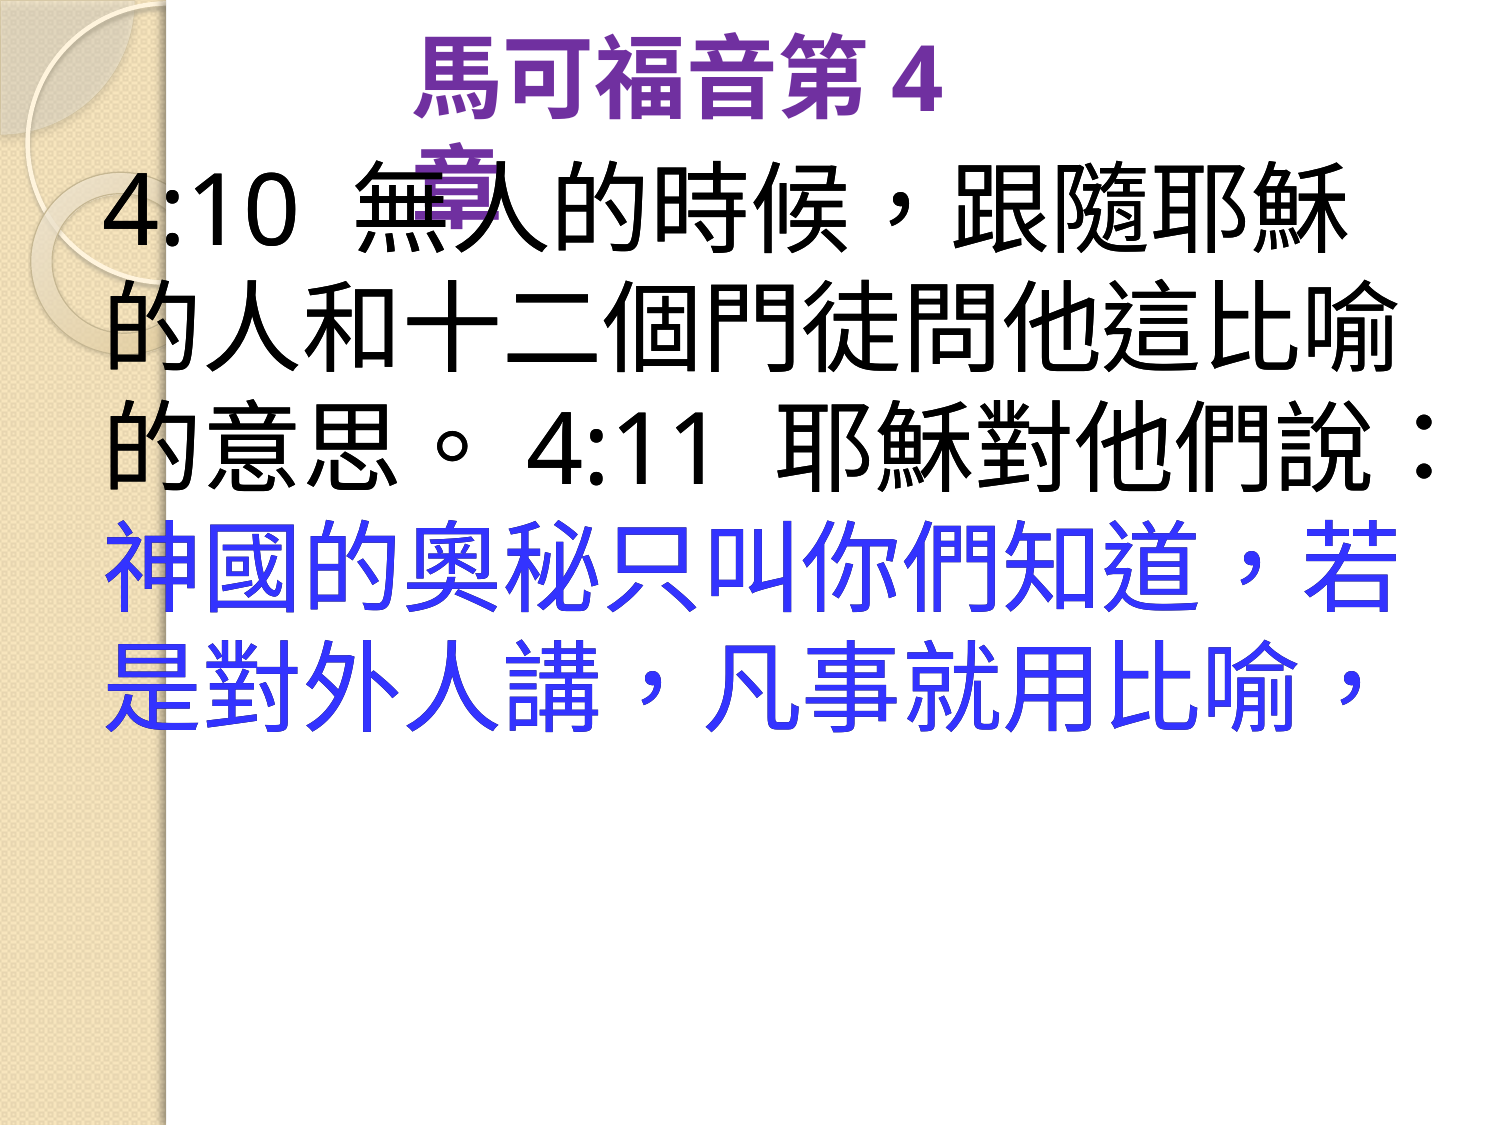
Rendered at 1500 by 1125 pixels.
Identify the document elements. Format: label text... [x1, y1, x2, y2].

text_box 4:10 無人的時候，跟隨耶穌的人和十二個門徒問他這比喻的意思。4:11 耶穌對他們說：神國的奧秘只叫你們知道，若是對外人講，凡事就用比喻， [87, 137, 1446, 880]
text_box 馬可福音第4章 [396, 12, 1072, 137]
